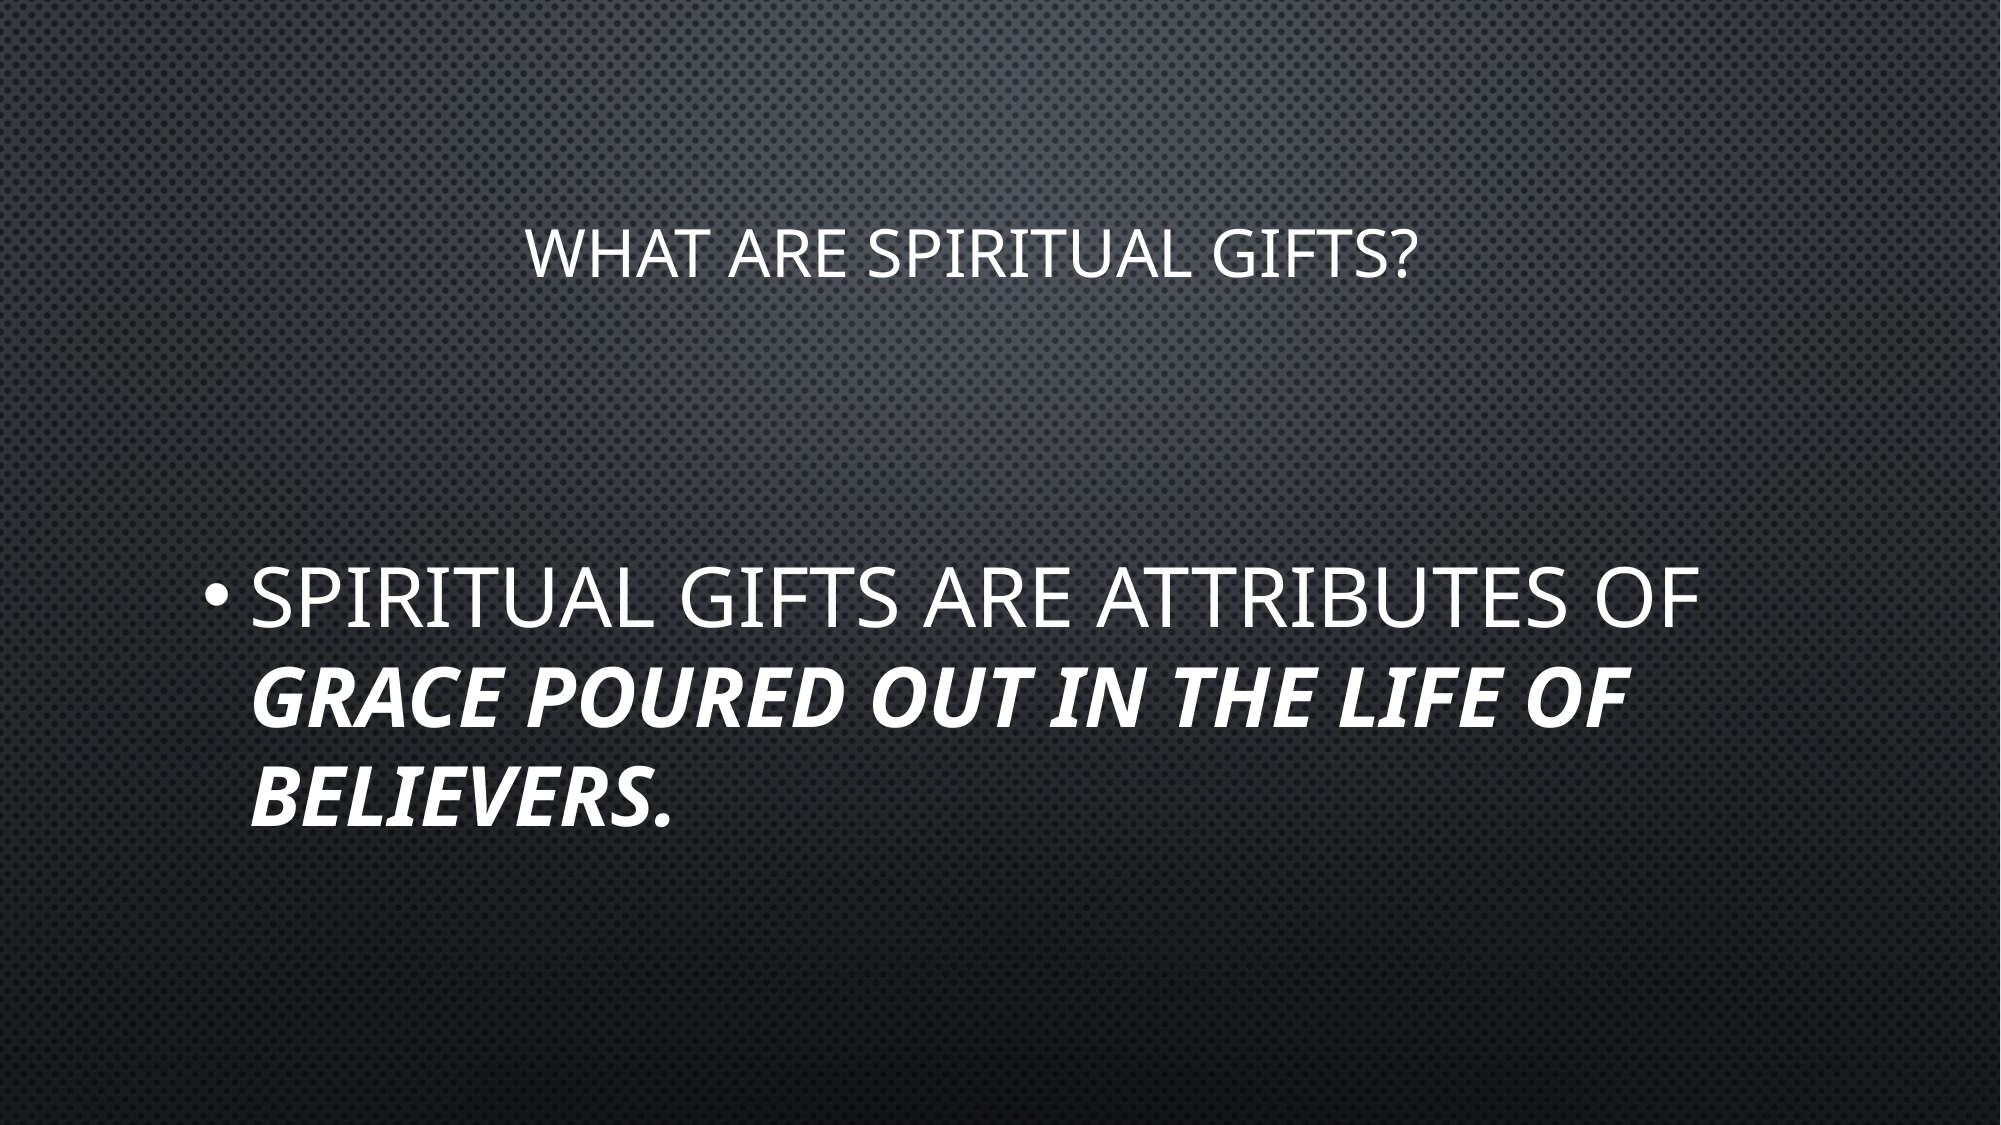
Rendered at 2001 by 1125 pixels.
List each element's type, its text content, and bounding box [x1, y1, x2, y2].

title What are spiritual gifts? [159, 95, 1785, 408]
list Spiritual Gifts are attributes of grace poured out in the life of believers. [187, 437, 1813, 950]
